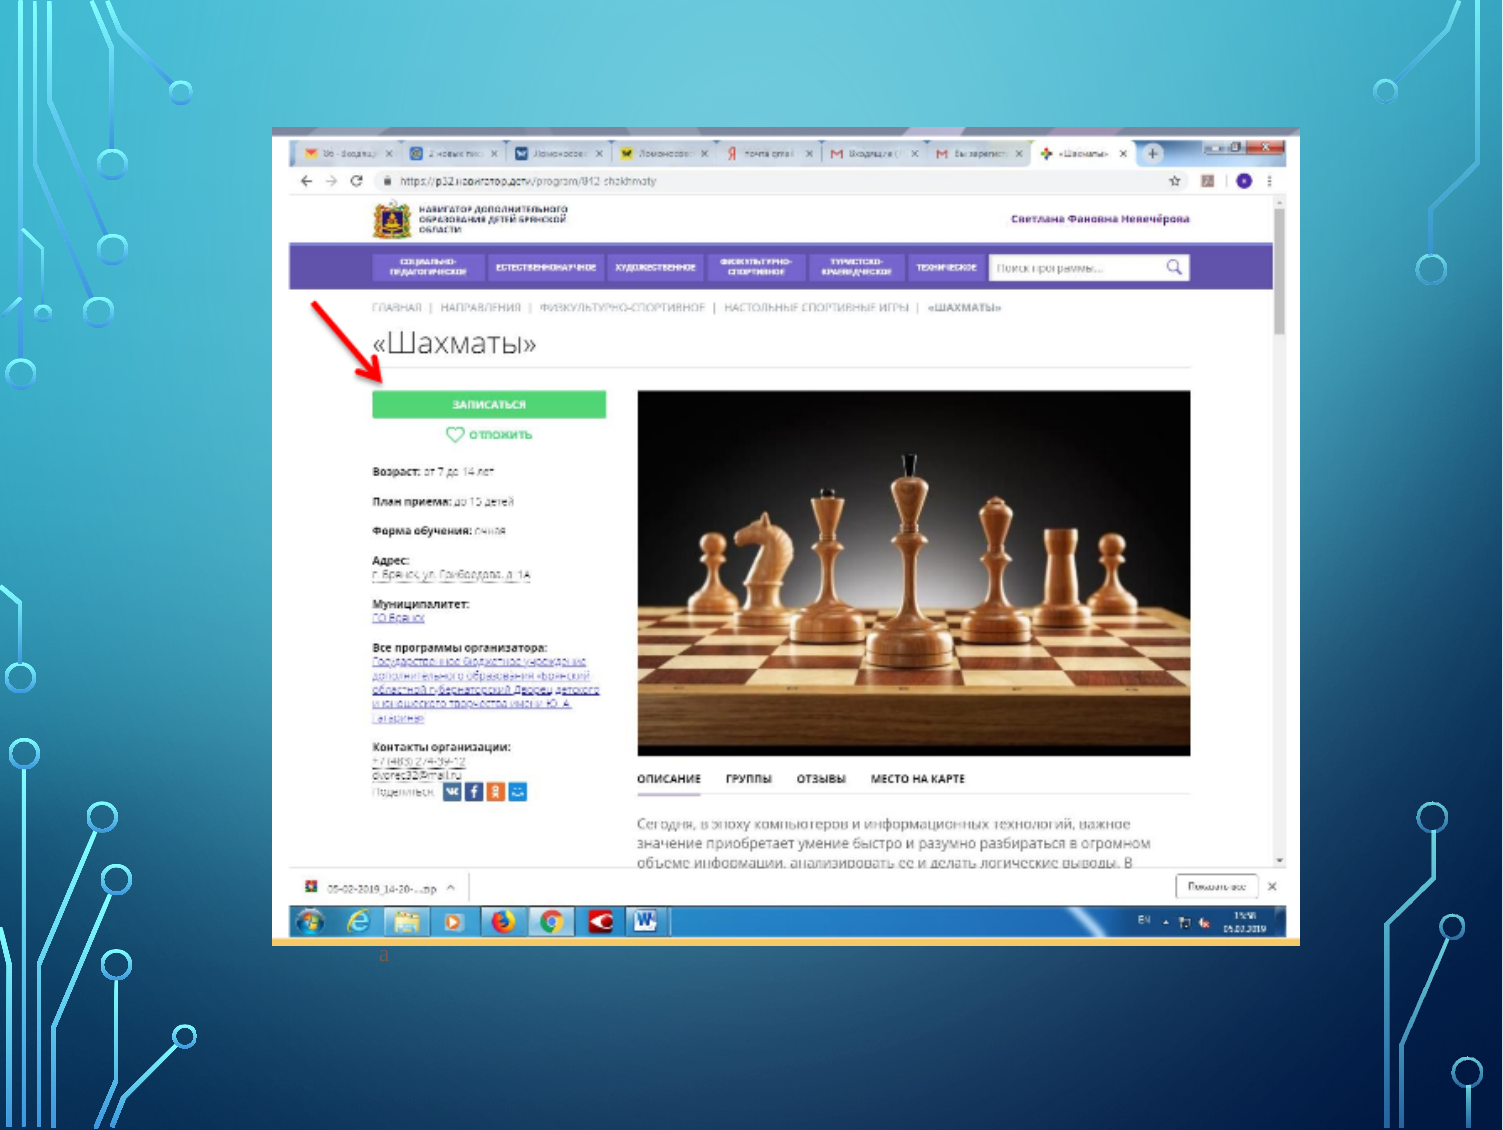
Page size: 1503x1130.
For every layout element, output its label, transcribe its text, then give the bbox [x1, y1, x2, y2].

picture [272, 126, 1300, 946]
text_box а [376, 946, 398, 968]
